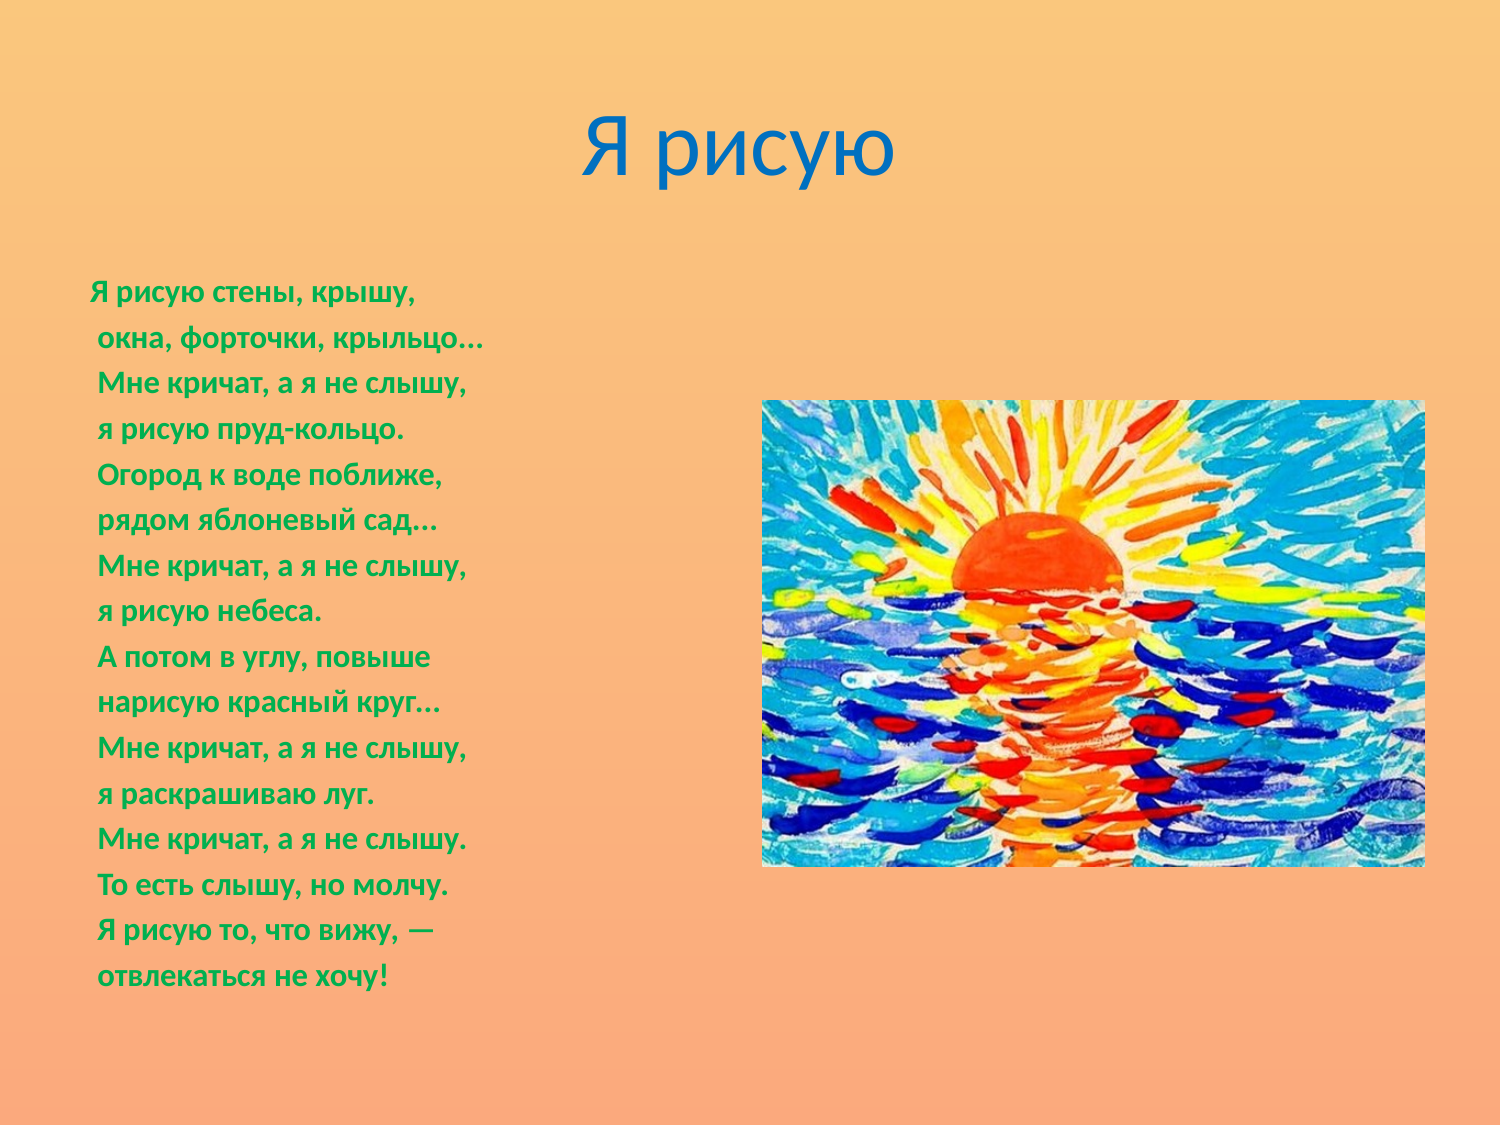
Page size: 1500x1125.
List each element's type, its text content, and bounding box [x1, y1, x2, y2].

title Я рисую [75, 45, 1425, 233]
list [762, 400, 1426, 867]
list Я рисую стены, крышу, окна, форточки, крыльцо... Мне кричат, а я не слышу, я рисую пруд-кольцо. Огород к воде поближе, рядом яблоневый сад... Мне кричат, а я не слышу, я рисую небеса. А потом в углу, повыше нарисую красный круг... Мне кричат, а я не слышу, я раскрашиваю луг. Мне кричат, а я не слышу. То есть слышу, но молчу. Я рисую то, что вижу, — отвлекаться не хочу! [75, 262, 738, 1005]
